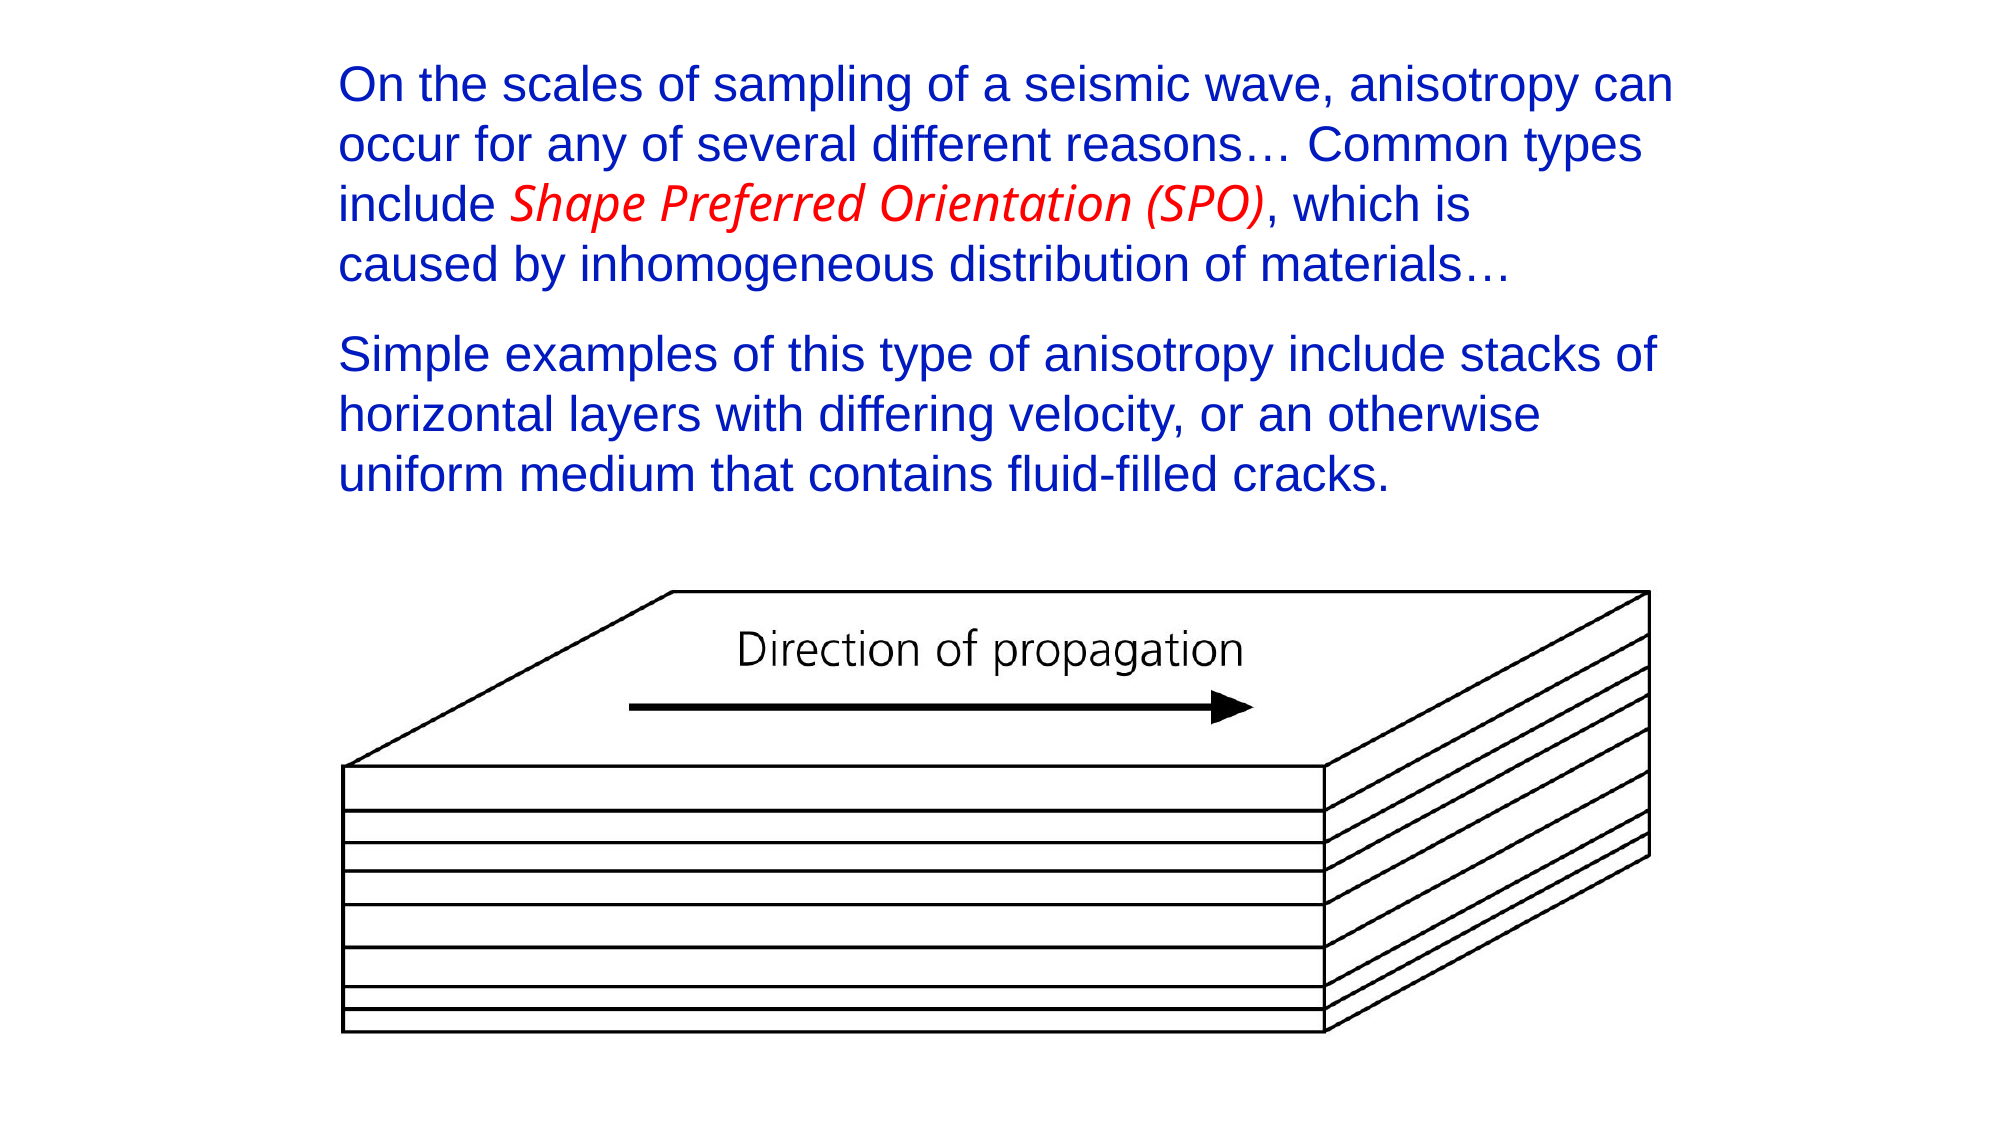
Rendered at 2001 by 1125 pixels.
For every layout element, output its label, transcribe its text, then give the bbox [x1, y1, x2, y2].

text_box On the scales of sampling of a seismic wave, anisotropy can occur for any of several different reasons… Common types include Shape Preferred Orientation (SPO), which is caused by inhomogeneous distribution of materials… Simple examples of this type of anisotropy include stacks of horizontal layers with differing velocity, or an otherwise uniform medium that contains fluid-filled cracks. [323, 43, 1690, 509]
picture [306, 535, 1694, 1082]
